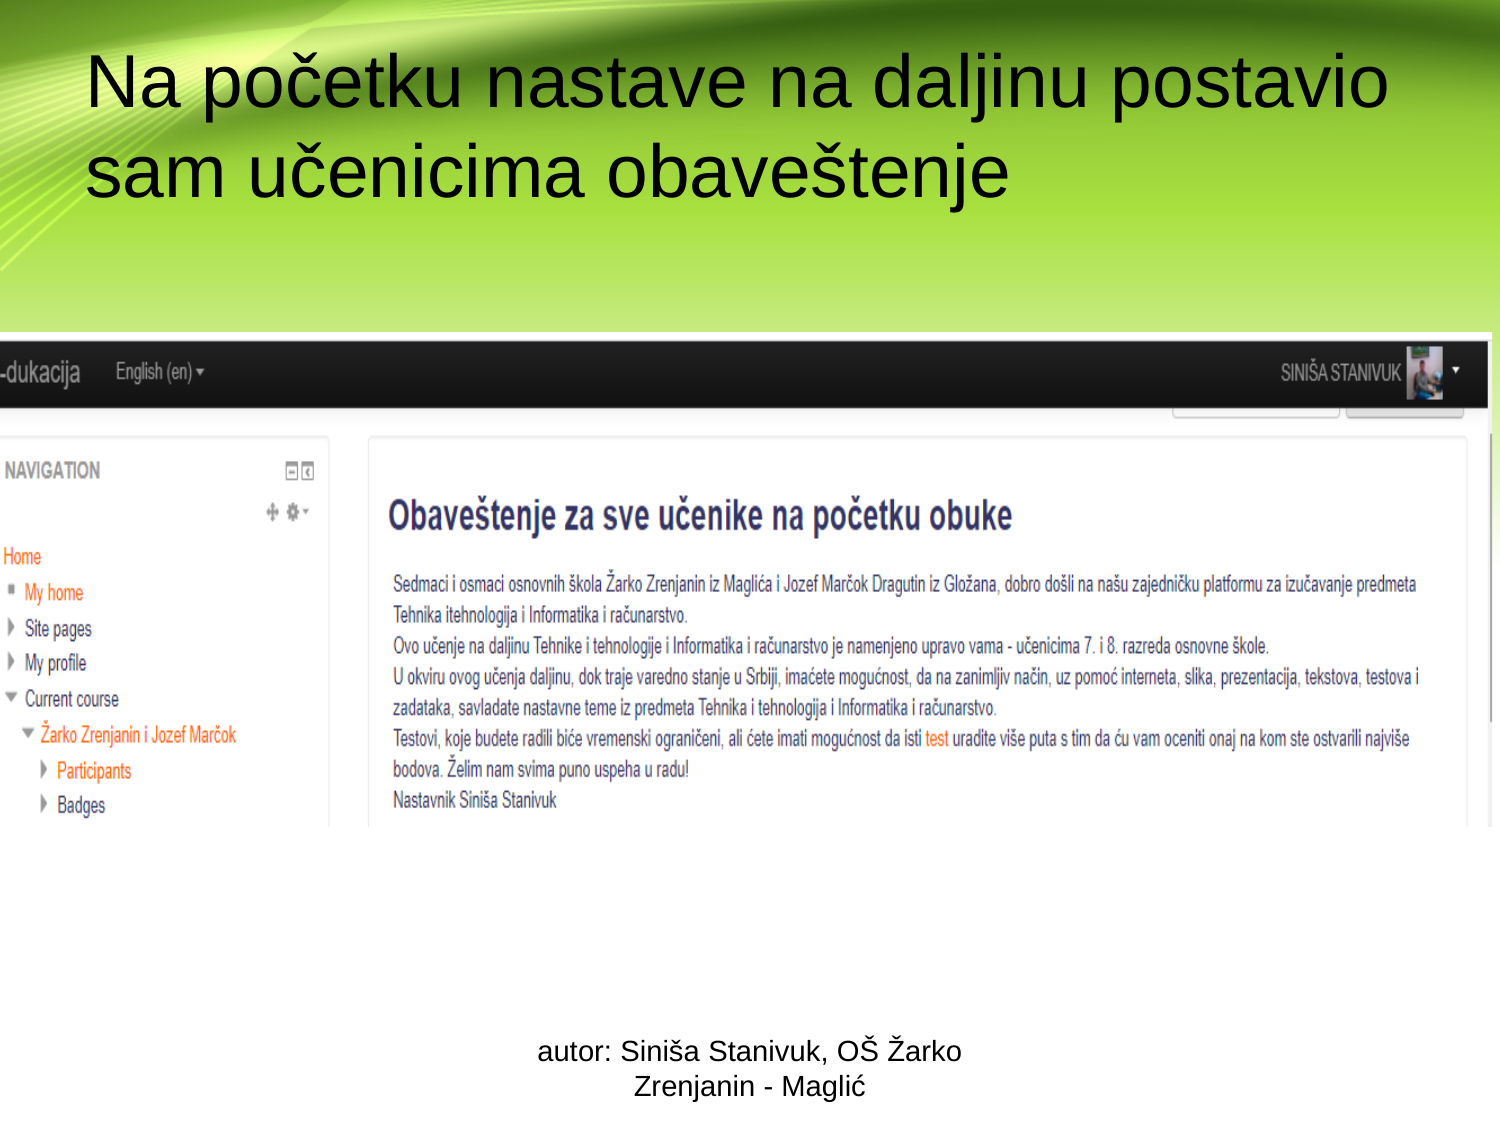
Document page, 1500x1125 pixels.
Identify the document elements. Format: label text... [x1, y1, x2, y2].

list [0, 332, 1493, 827]
title Na početku nastave na daljinu postavio sam učenicima obaveštenje [70, 74, 1421, 171]
footer autor: Siniša Stanivuk, OŠ Žarko Zrenjanin - Maglić [512, 1024, 988, 1103]
picture [0, 0, 1500, 1125]
